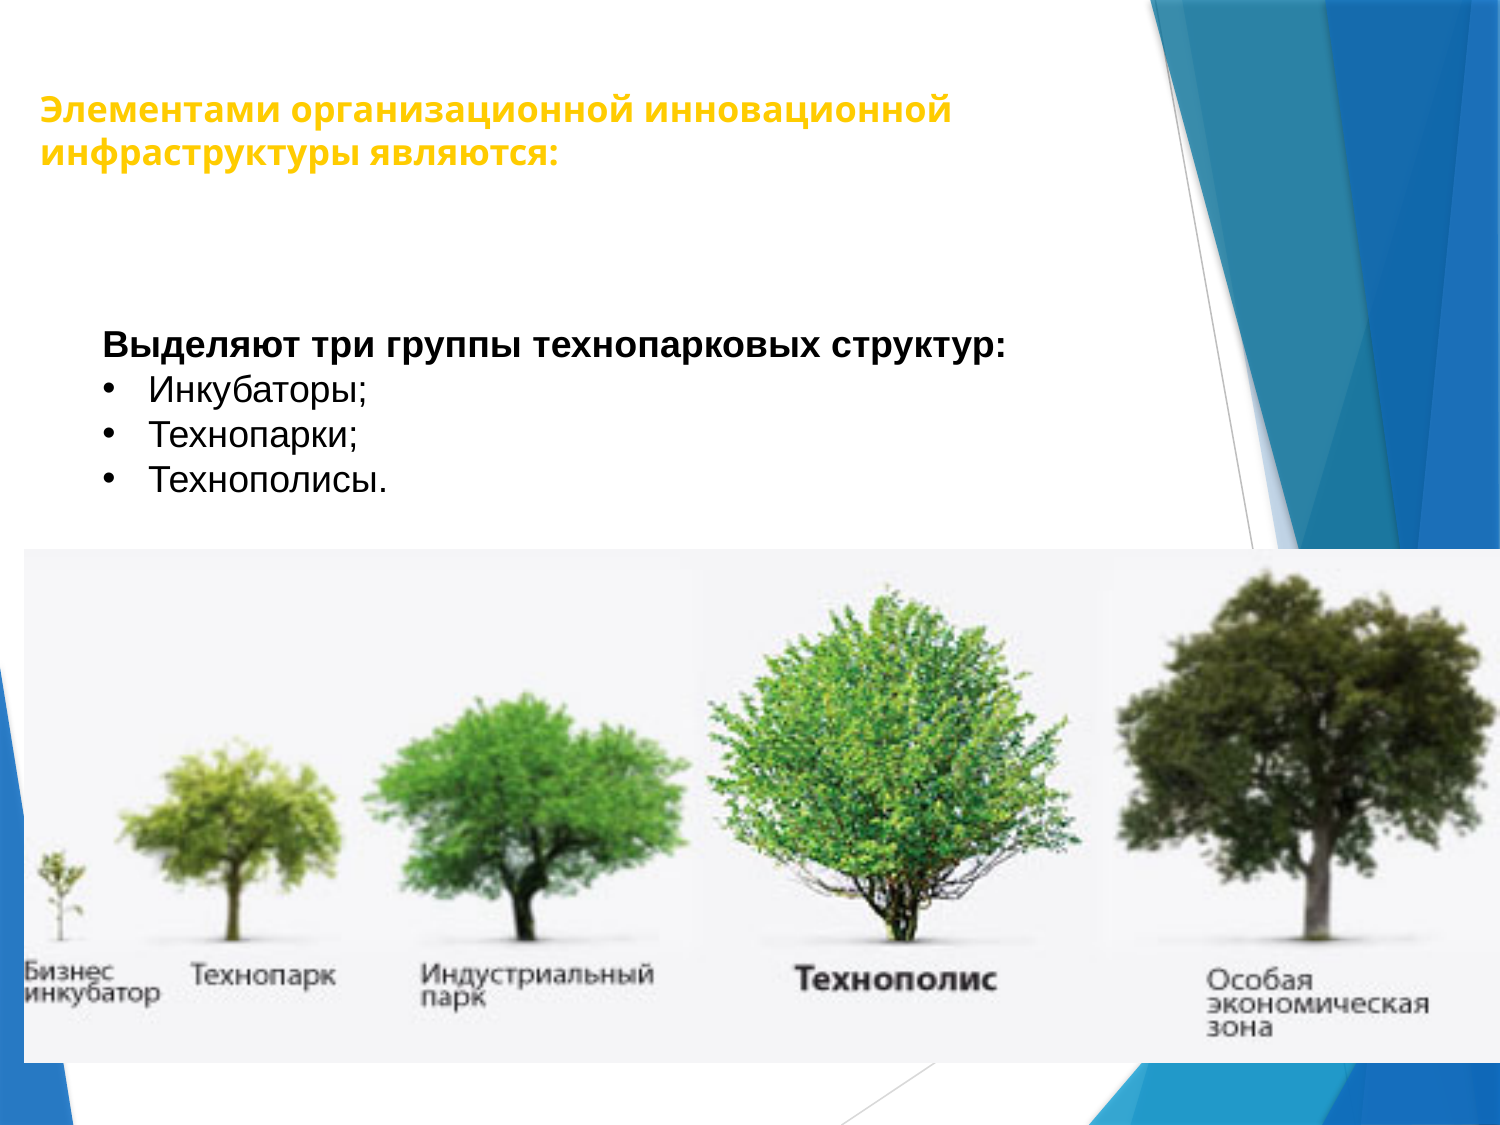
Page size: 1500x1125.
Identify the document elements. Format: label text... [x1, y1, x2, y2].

title Элементами организационной инновационной инфраструктуры являются: [24, 78, 1100, 266]
picture [24, 549, 1500, 1064]
text_box Выделяют три группы технопарковых структур: Инкубаторы; Технопарки; Технополисы. [87, 312, 1038, 508]
